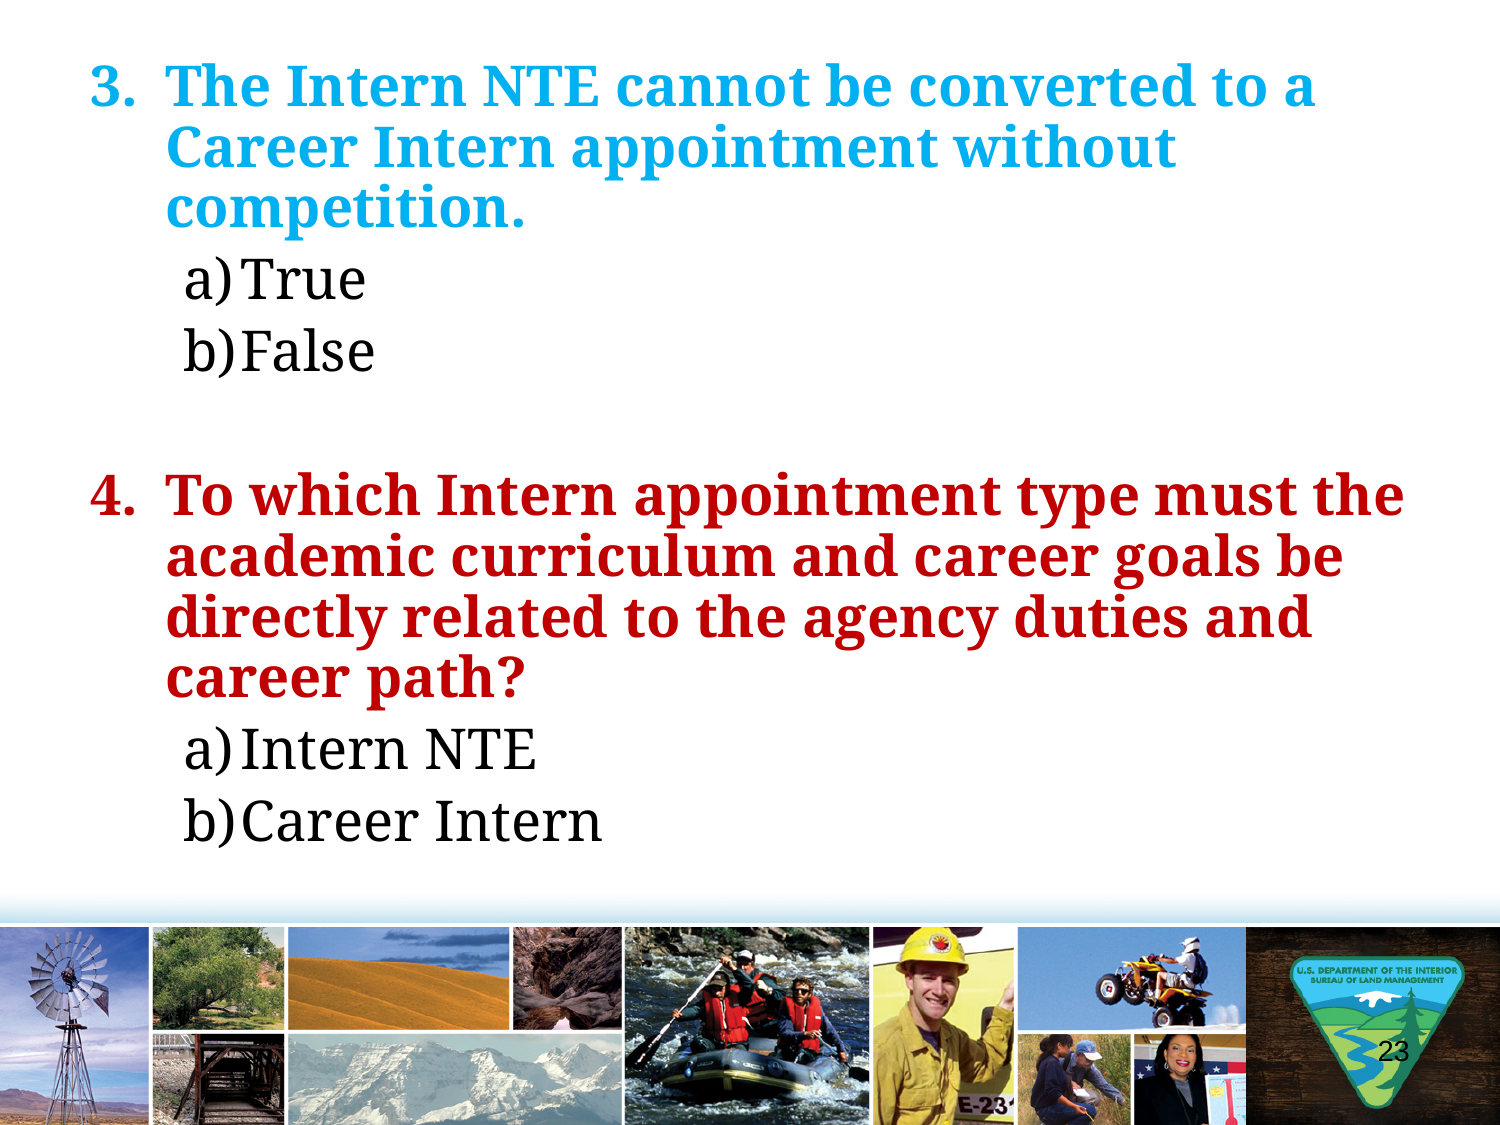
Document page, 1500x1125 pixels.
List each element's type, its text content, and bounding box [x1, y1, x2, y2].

slide_number 23 [1074, 1024, 1426, 1103]
list The Intern NTE cannot be converted to a Career Intern appointment without competition. True False To which Intern appointment type must the academic curriculum and career goals be directly related to the agency duties and career path? Intern NTE Career Intern [75, 50, 1425, 812]
picture [0, 0, 1500, 1125]
